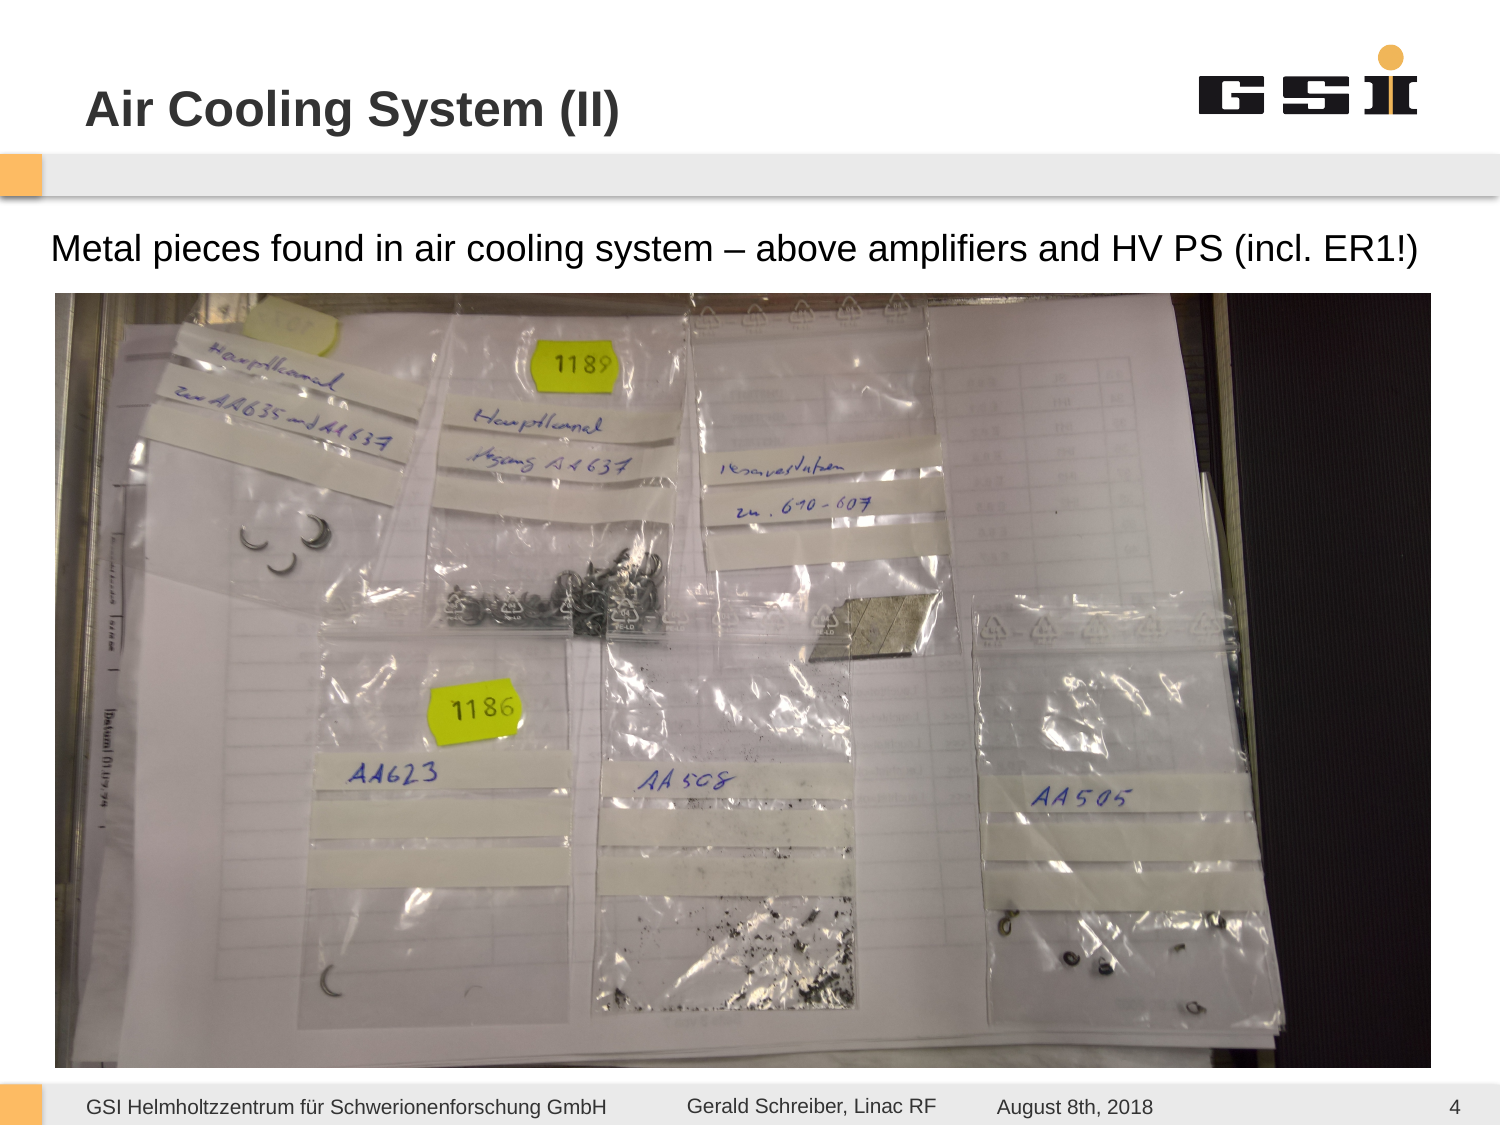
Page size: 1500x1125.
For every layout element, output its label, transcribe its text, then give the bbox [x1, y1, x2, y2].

picture [1197, 42, 1419, 117]
picture [55, 293, 1432, 1069]
title Air Cooling System (II) [69, 14, 1121, 144]
text_box Metal pieces found in air cooling system – above amplifiers and HV PS (incl. ER1!) [35, 216, 1451, 277]
